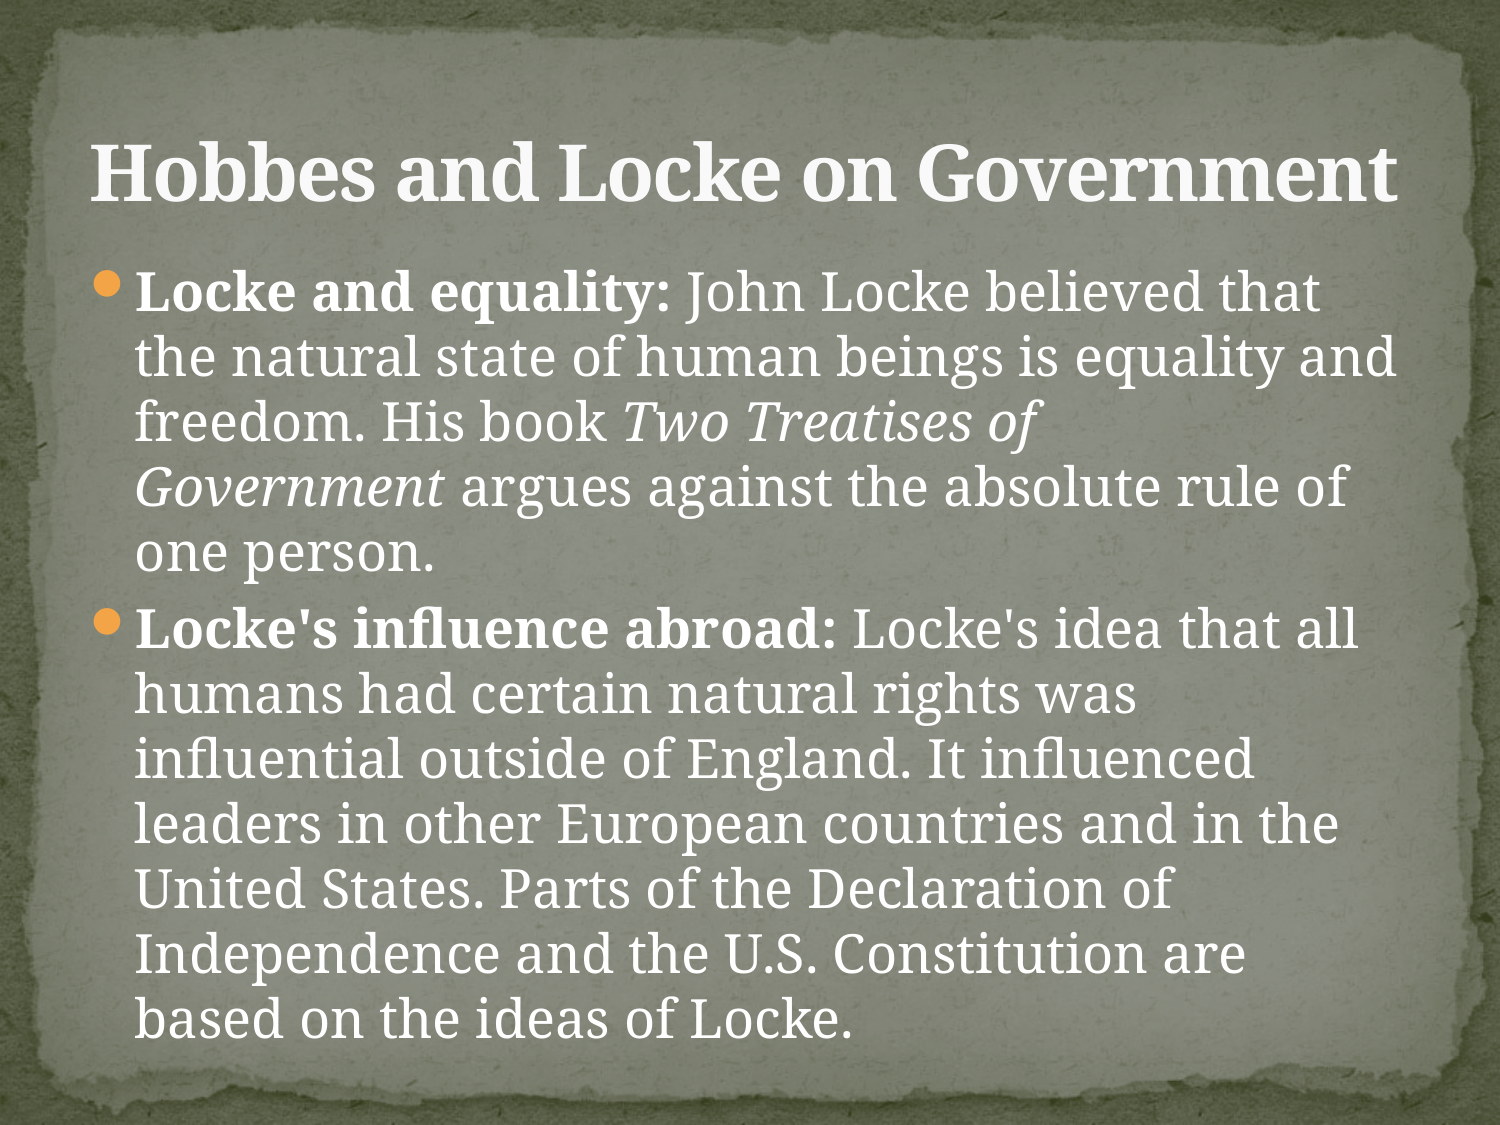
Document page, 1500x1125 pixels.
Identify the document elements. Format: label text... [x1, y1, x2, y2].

title Hobbes and Locke on Government [74, 24, 1425, 225]
list Locke and equality: John Locke believed that the natural state of human beings is equality and freedom. His book Two Treatises of Government argues against the absolute rule of one person. Locke's influence abroad: Locke's idea that all humans had certain natural rights was influential outside of England. It influenced leaders in other European countries and in the United States. Parts of the Declaration of Independence and the U.S. Constitution are based on the ideas of Locke. [75, 249, 1425, 1000]
